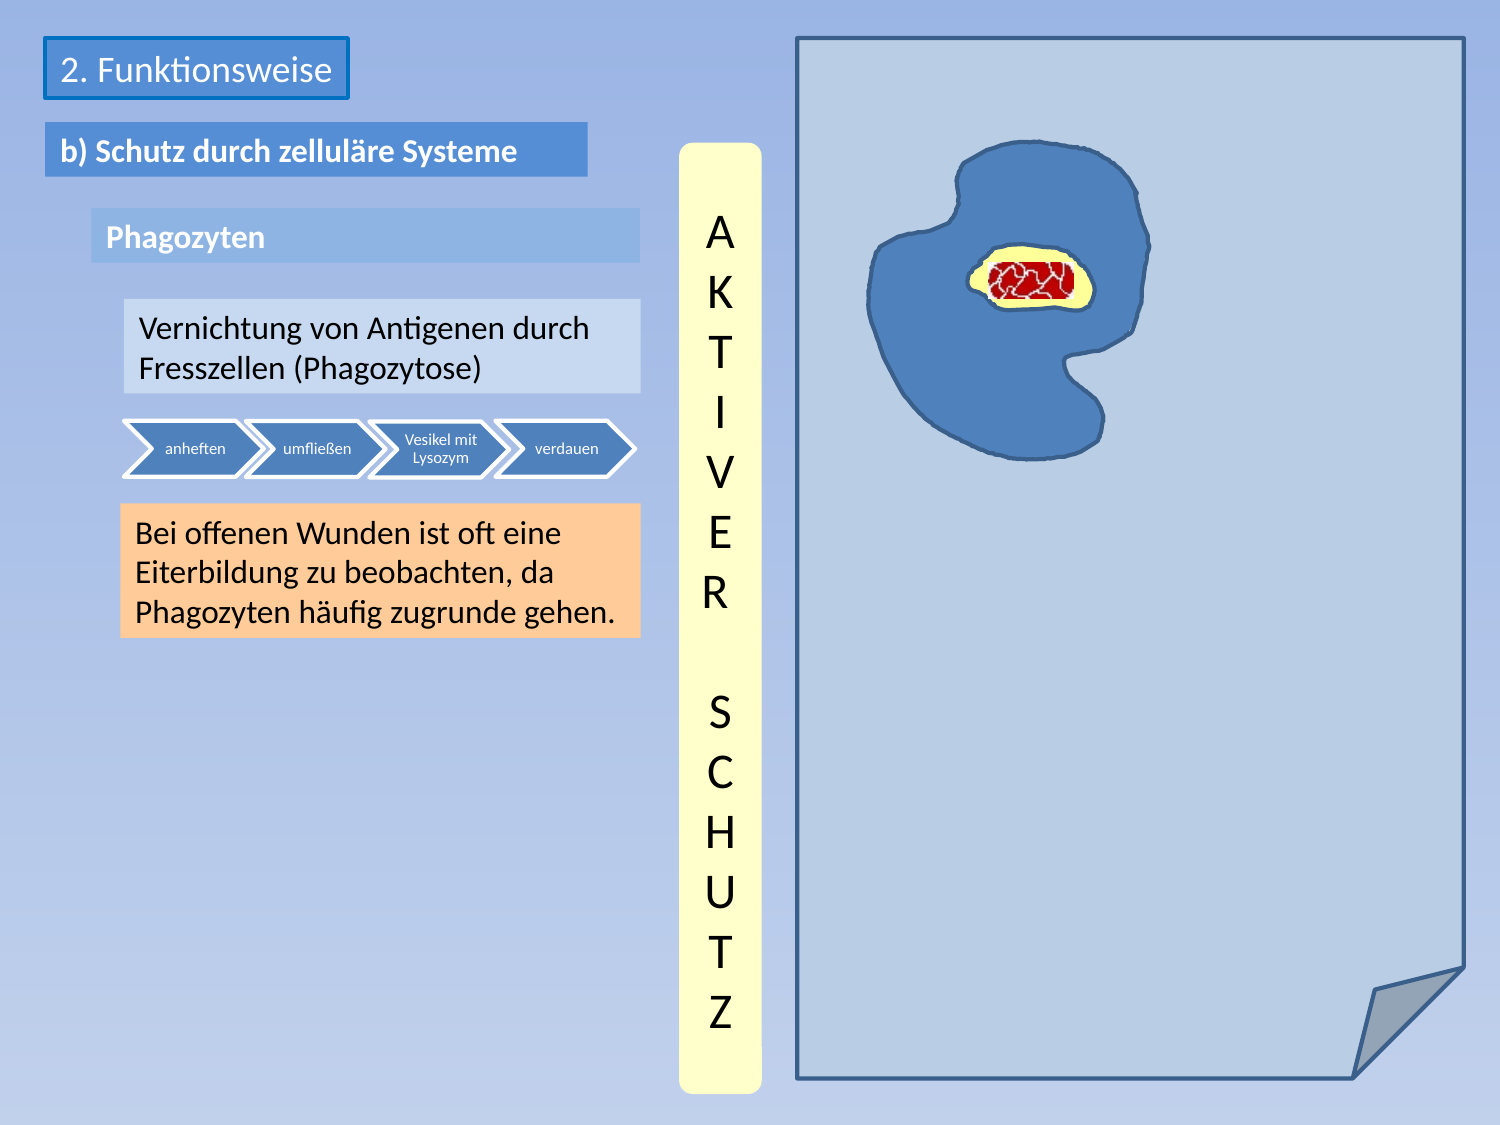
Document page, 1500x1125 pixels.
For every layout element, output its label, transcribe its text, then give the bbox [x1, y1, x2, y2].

text_box AKT I VER SCHUTZ [676, 140, 764, 1097]
text_box [795, 35, 1466, 1081]
text_box Phagozyten [91, 208, 640, 263]
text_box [266, 420, 368, 478]
text_box 2. Funktionsweise [43, 36, 350, 100]
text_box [369, 421, 493, 478]
text_box Vernichtung von Antigenen durch Fresszellen (Phagozytose) [123, 298, 641, 394]
picture [987, 262, 1075, 300]
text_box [123, 420, 264, 477]
text_box [965, 241, 1097, 313]
text_box b) Schutz durch zelluläre Systeme [45, 122, 588, 177]
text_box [495, 420, 636, 477]
text_box Bei offenen Wunden ist oft eine Eiterbildung zu beobachten, da Phagozyten häufig zugrunde gehen. [120, 503, 641, 638]
text_box [1126, 242, 1152, 338]
text_box [1030, 214, 1148, 336]
text_box [866, 139, 1151, 462]
